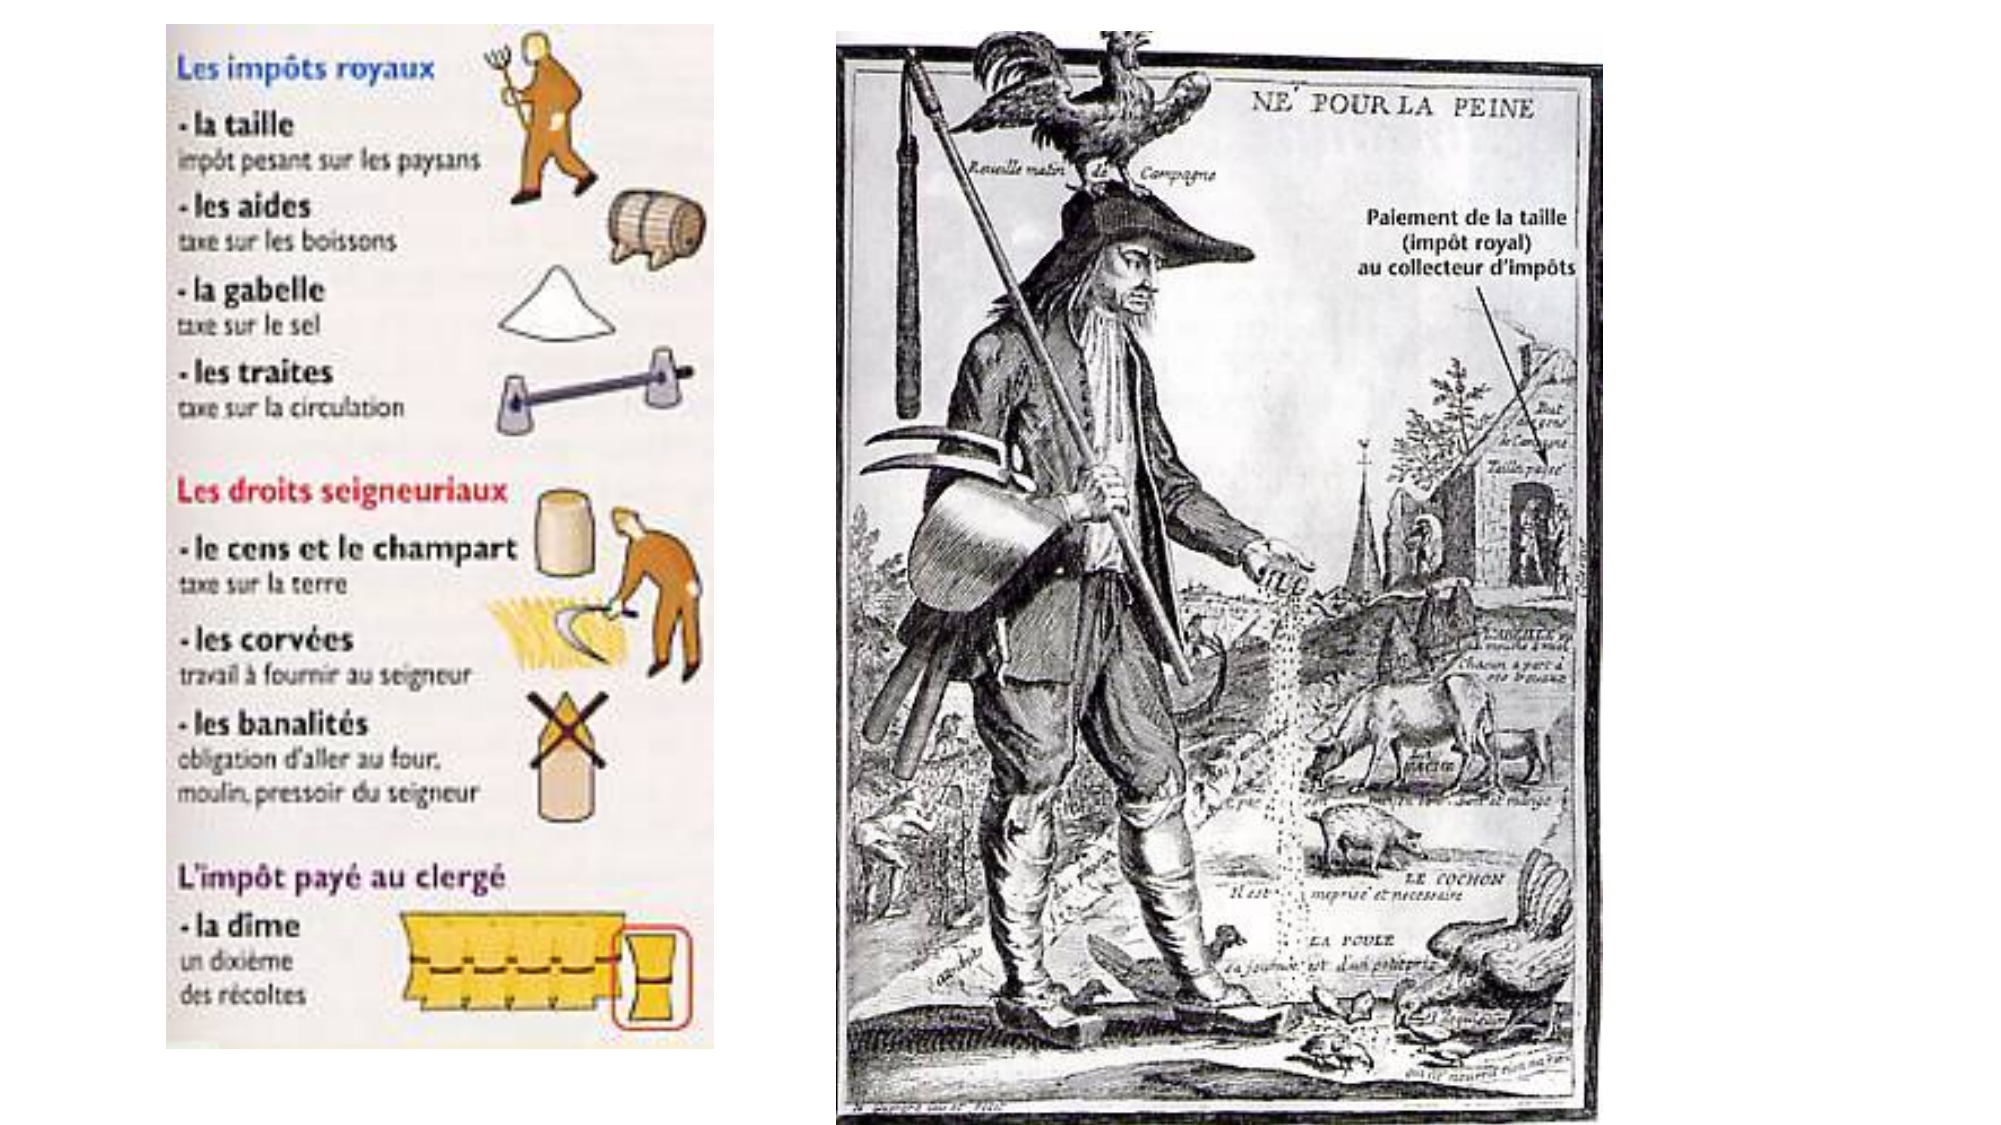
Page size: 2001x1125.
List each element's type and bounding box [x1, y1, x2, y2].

picture [836, 31, 1603, 1125]
picture [166, 24, 715, 1049]
